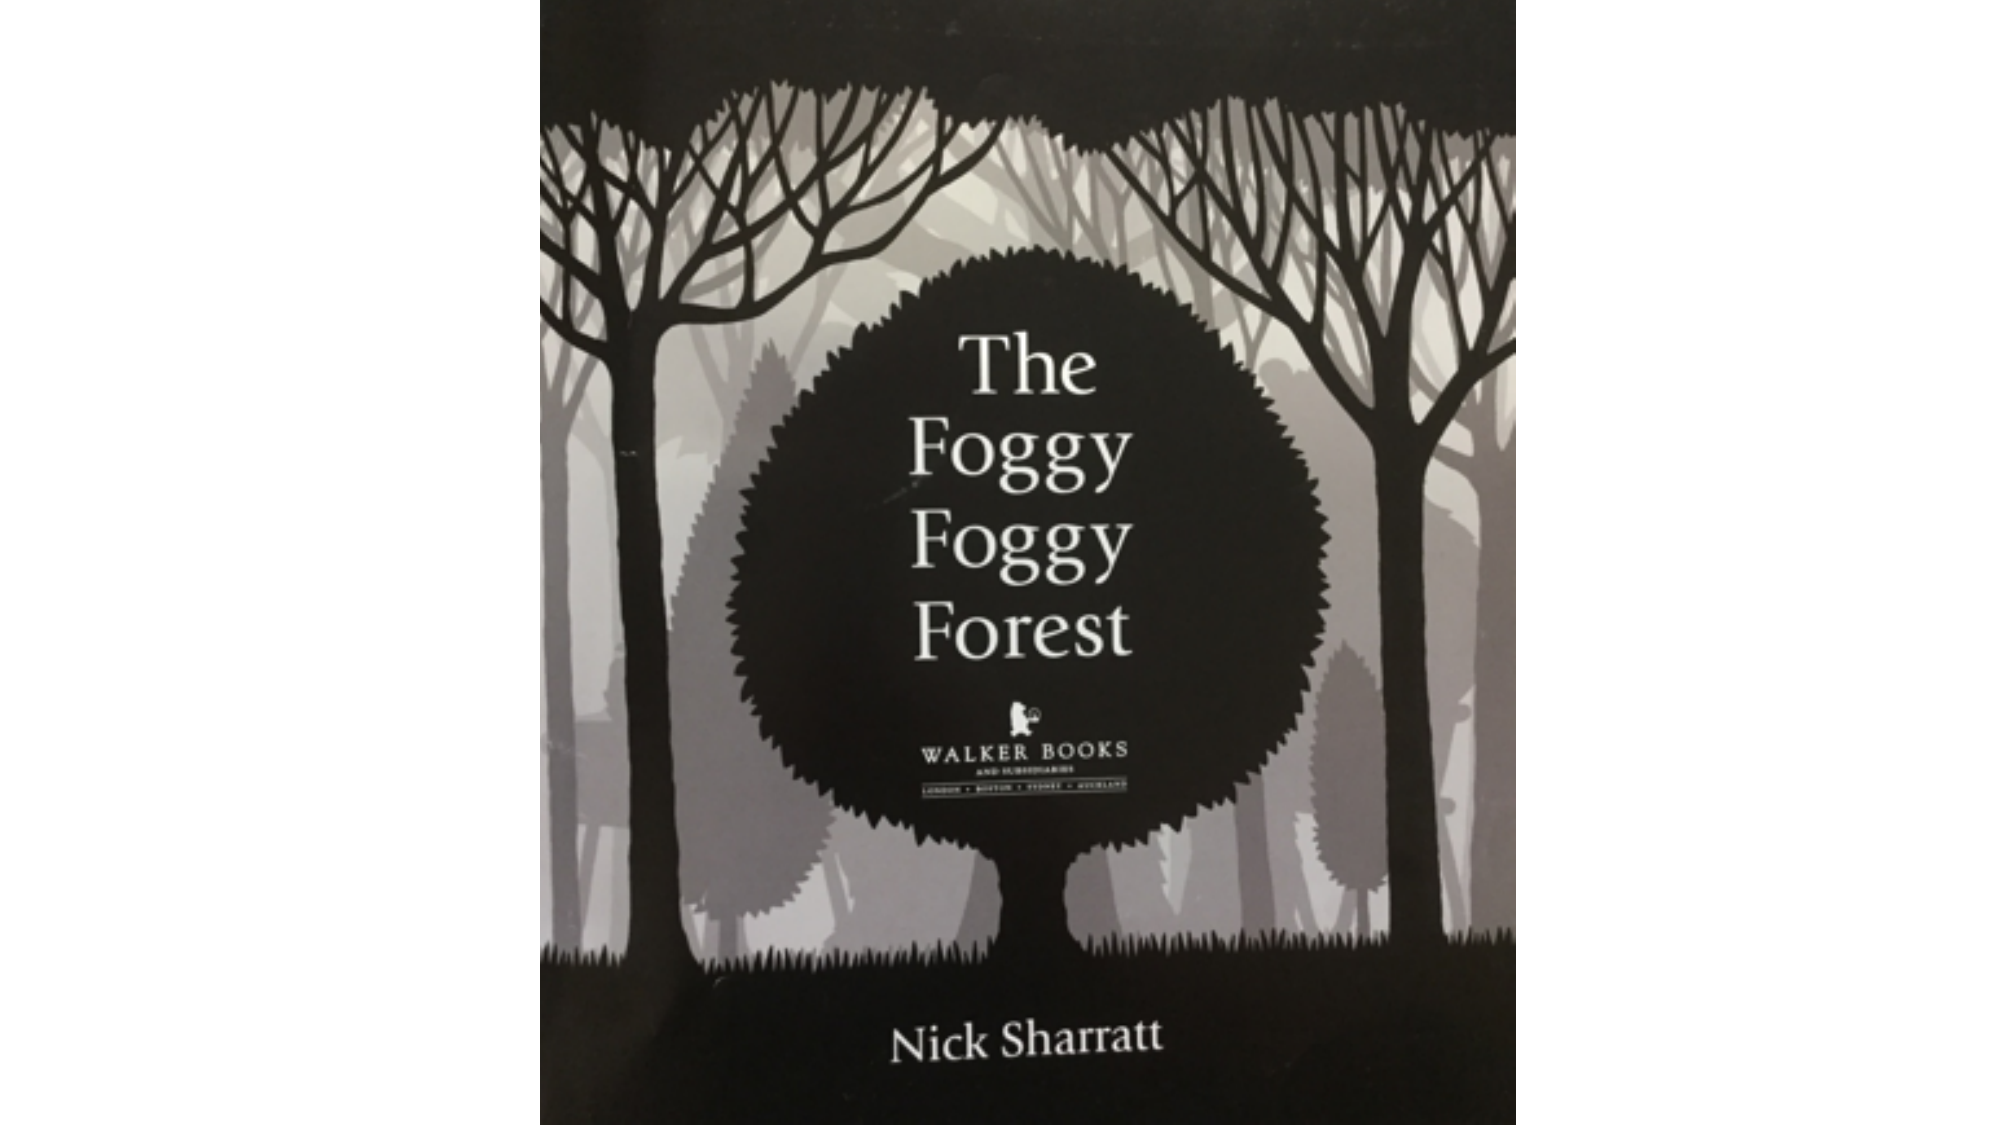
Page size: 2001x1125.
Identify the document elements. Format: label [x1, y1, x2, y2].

picture [540, 0, 1516, 1125]
